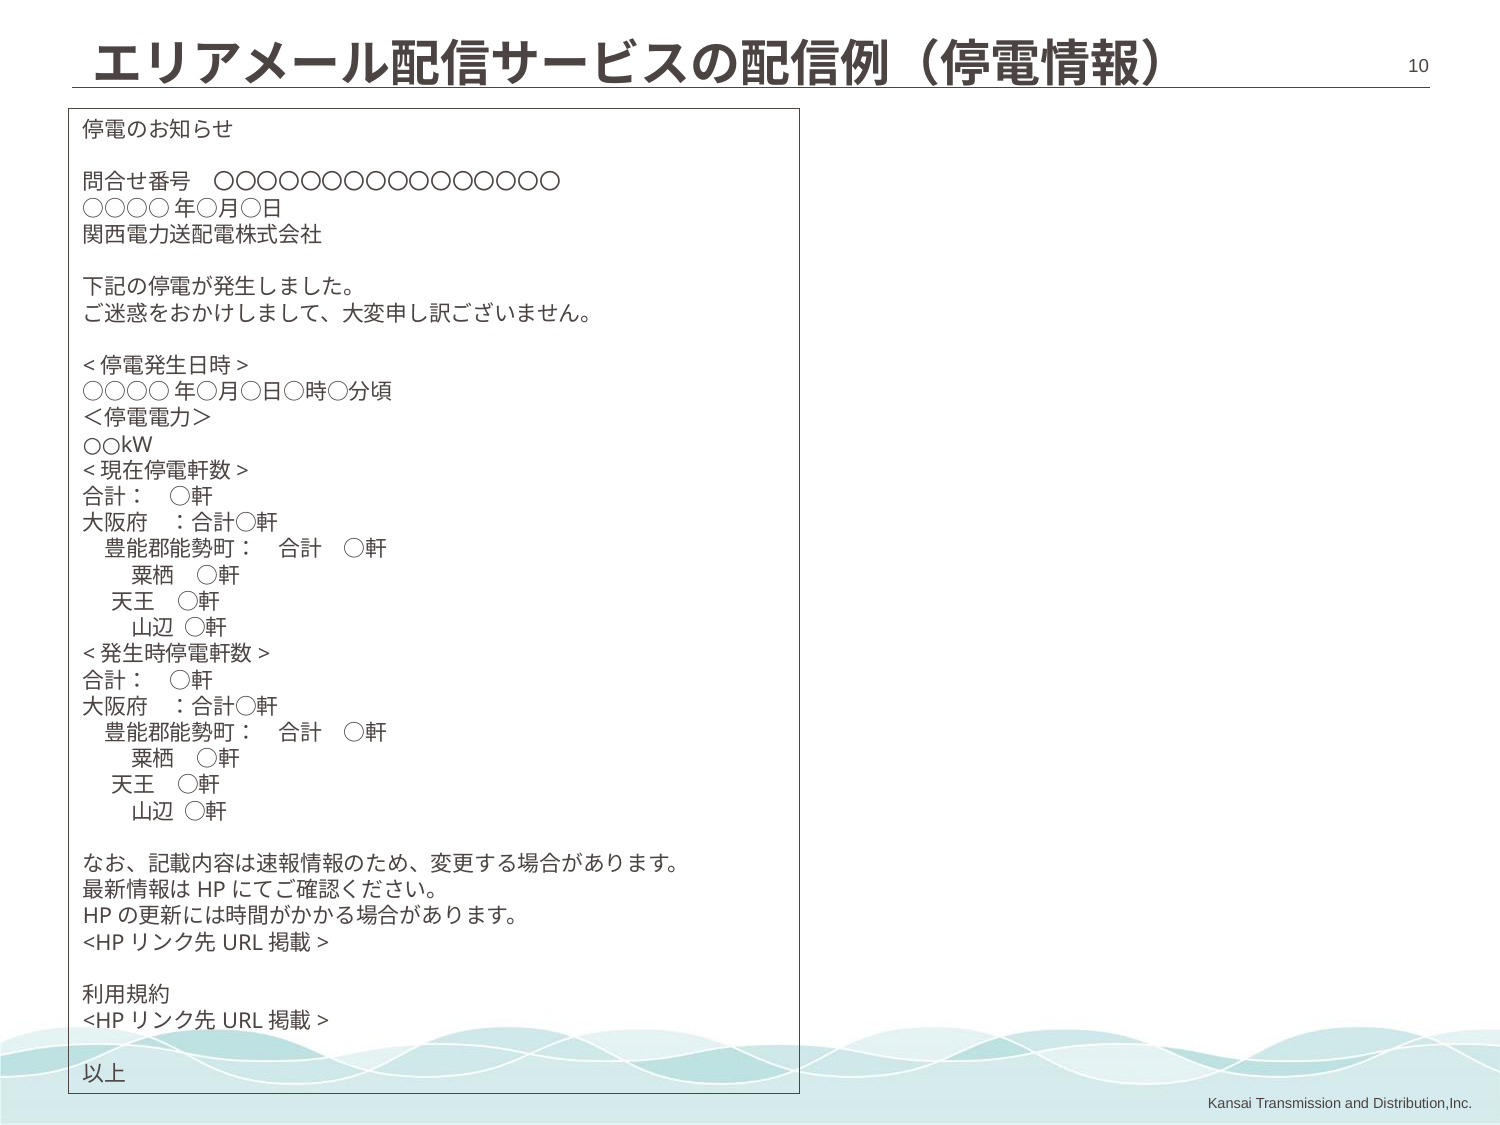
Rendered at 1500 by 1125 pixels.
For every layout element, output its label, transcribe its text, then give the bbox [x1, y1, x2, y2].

text_box 停電のお知らせ 問合せ番号 〇〇〇〇〇〇〇〇〇〇〇〇〇〇〇〇 ○○○○年○月○日 関西電力送配電株式会社 下記の停電が発生しました。 ご迷惑をおかけしまして、大変申し訳ございません。 <停電発生日時> ○○○○年○月○日○時○分頃 ＜停電電力＞ ○○kW <現在停電軒数> 合計： ○軒 大阪府 ：合計○軒 豊能郡能勢町： 合計 ○軒 粟栖 ○軒 天王 ○軒 山辺 ○軒 <発生時停電軒数> 合計： ○軒 大阪府 ：合計○軒 豊能郡能勢町： 合計 ○軒 粟栖 ○軒 天王 ○軒 山辺 ○軒 なお、記載内容は速報情報のため、変更する場合があります。 最新情報はHPにてご確認ください。 HPの更新には時間がかかる場合があります。 <HPリンク先URL掲載> 利用規約 <HPリンク先URL掲載> 以上 [68, 108, 800, 1094]
text_box エリアメール配信サービスの配信例（停電情報） [77, 38, 1255, 85]
picture [0, 1020, 1500, 1125]
